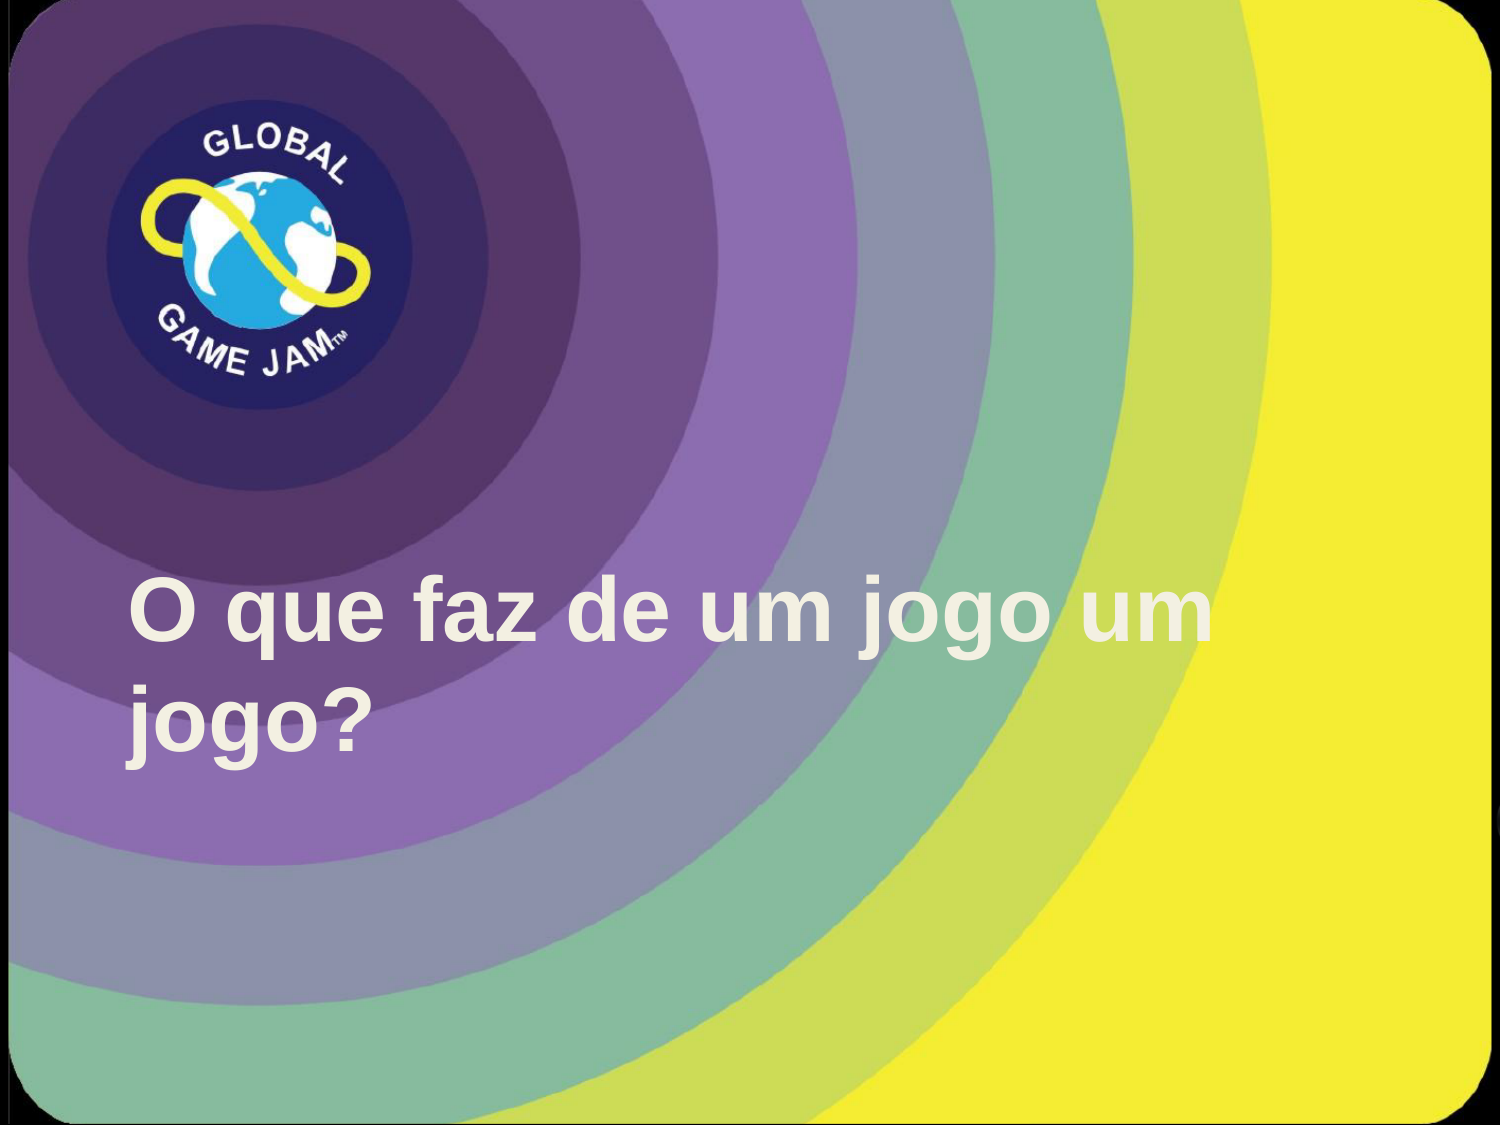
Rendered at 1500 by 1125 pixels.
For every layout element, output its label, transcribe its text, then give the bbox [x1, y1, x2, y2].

title O que faz de um jogo um jogo? [112, 538, 1388, 781]
picture [0, 0, 1500, 1125]
